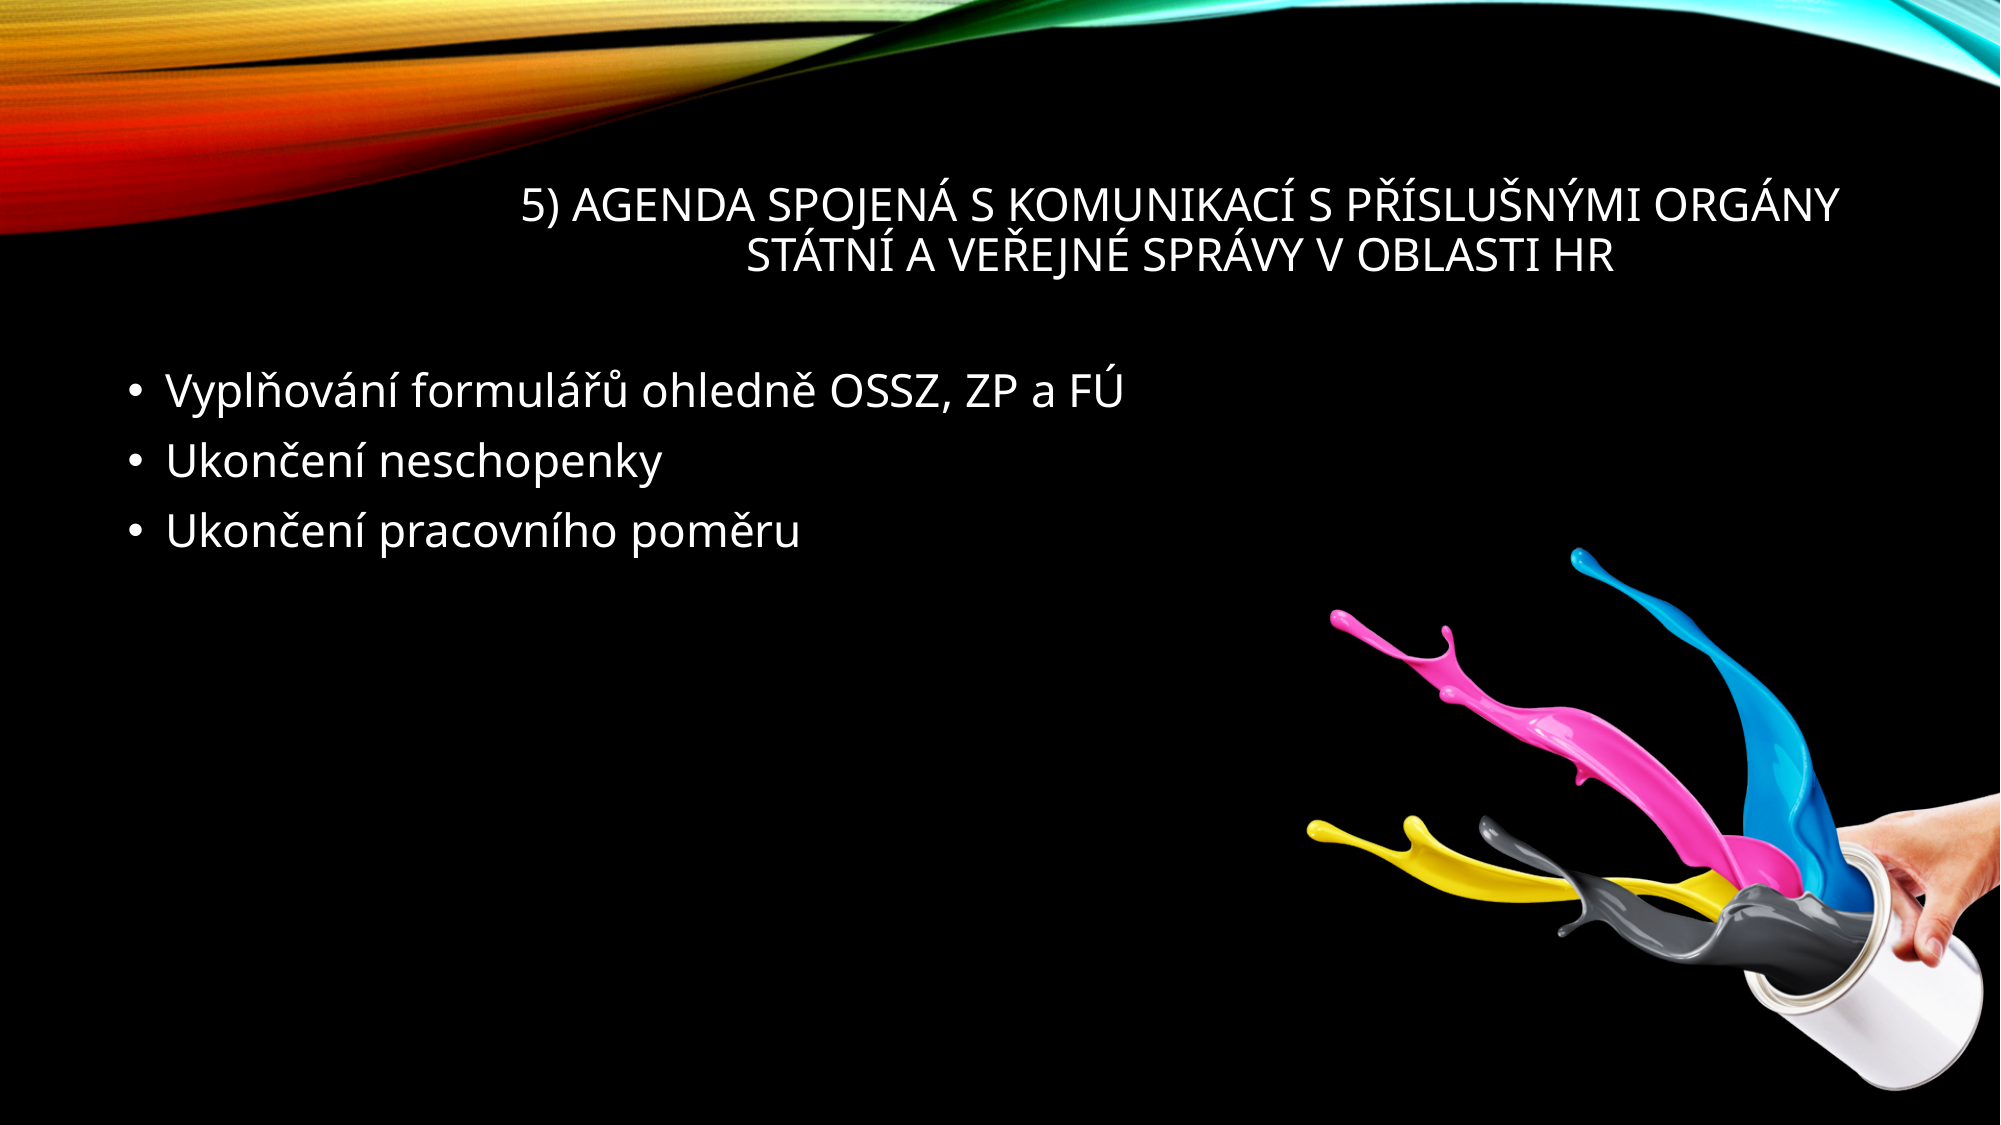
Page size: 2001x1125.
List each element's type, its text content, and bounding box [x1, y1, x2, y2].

title 5) Agenda spojená s komunikací s příslušnými orgány státní a veřejné správy v oblasti hr [474, 125, 1888, 338]
picture [1295, 541, 2000, 1125]
picture [0, 0, 2000, 237]
list Vyplňování formulářů ohledně OSSZ, ZP a FÚ Ukončení neschopenky Ukončení pracovního poměru [112, 360, 1888, 1021]
